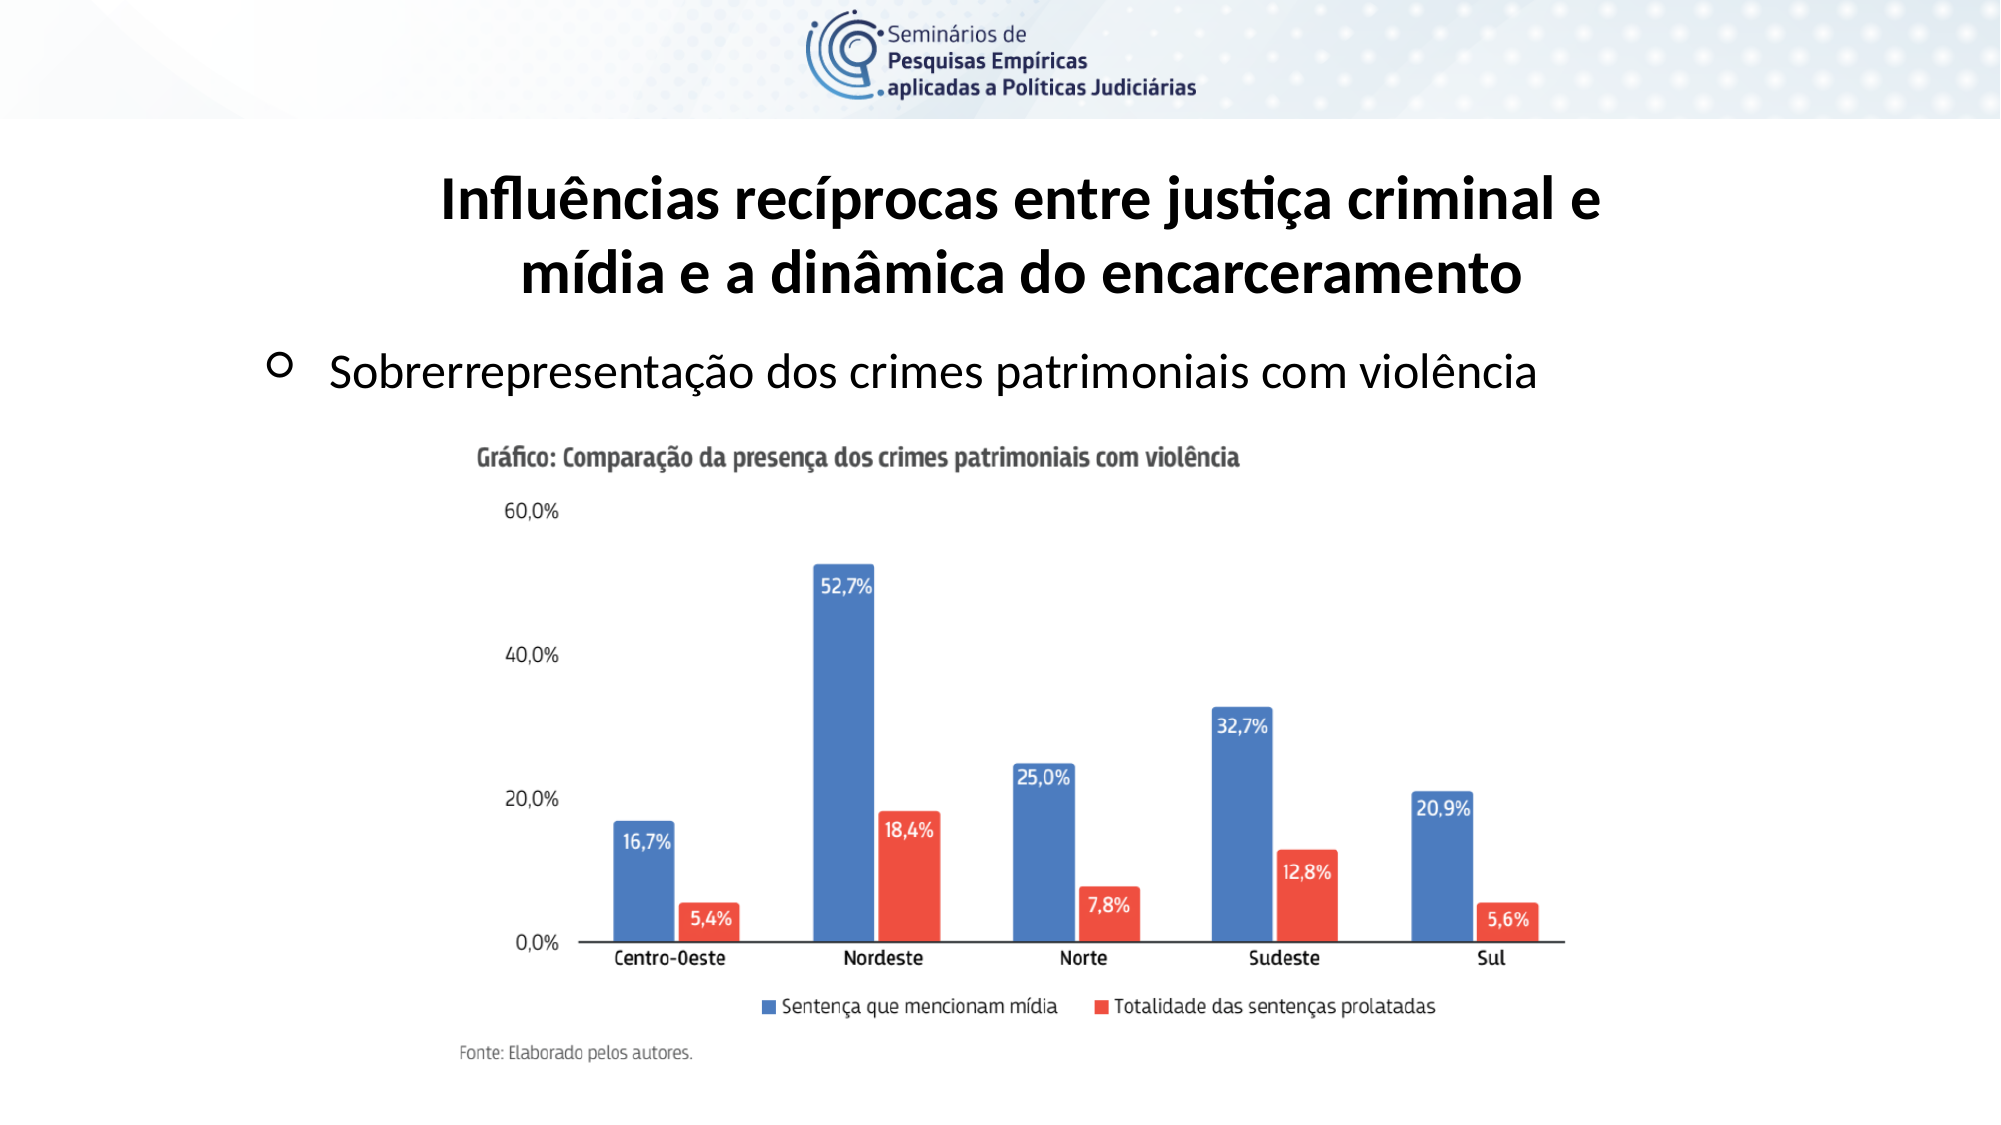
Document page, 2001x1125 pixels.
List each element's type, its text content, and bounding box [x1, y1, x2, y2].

text_box Sobrerrepresentação dos crimes patrimoniais com violência [164, 323, 1880, 414]
picture [392, 414, 1612, 1108]
picture [0, 0, 2000, 119]
text_box Influências recíprocas entre justiça criminal e mídia e a dinâmica do encarceramento [347, 141, 1697, 322]
